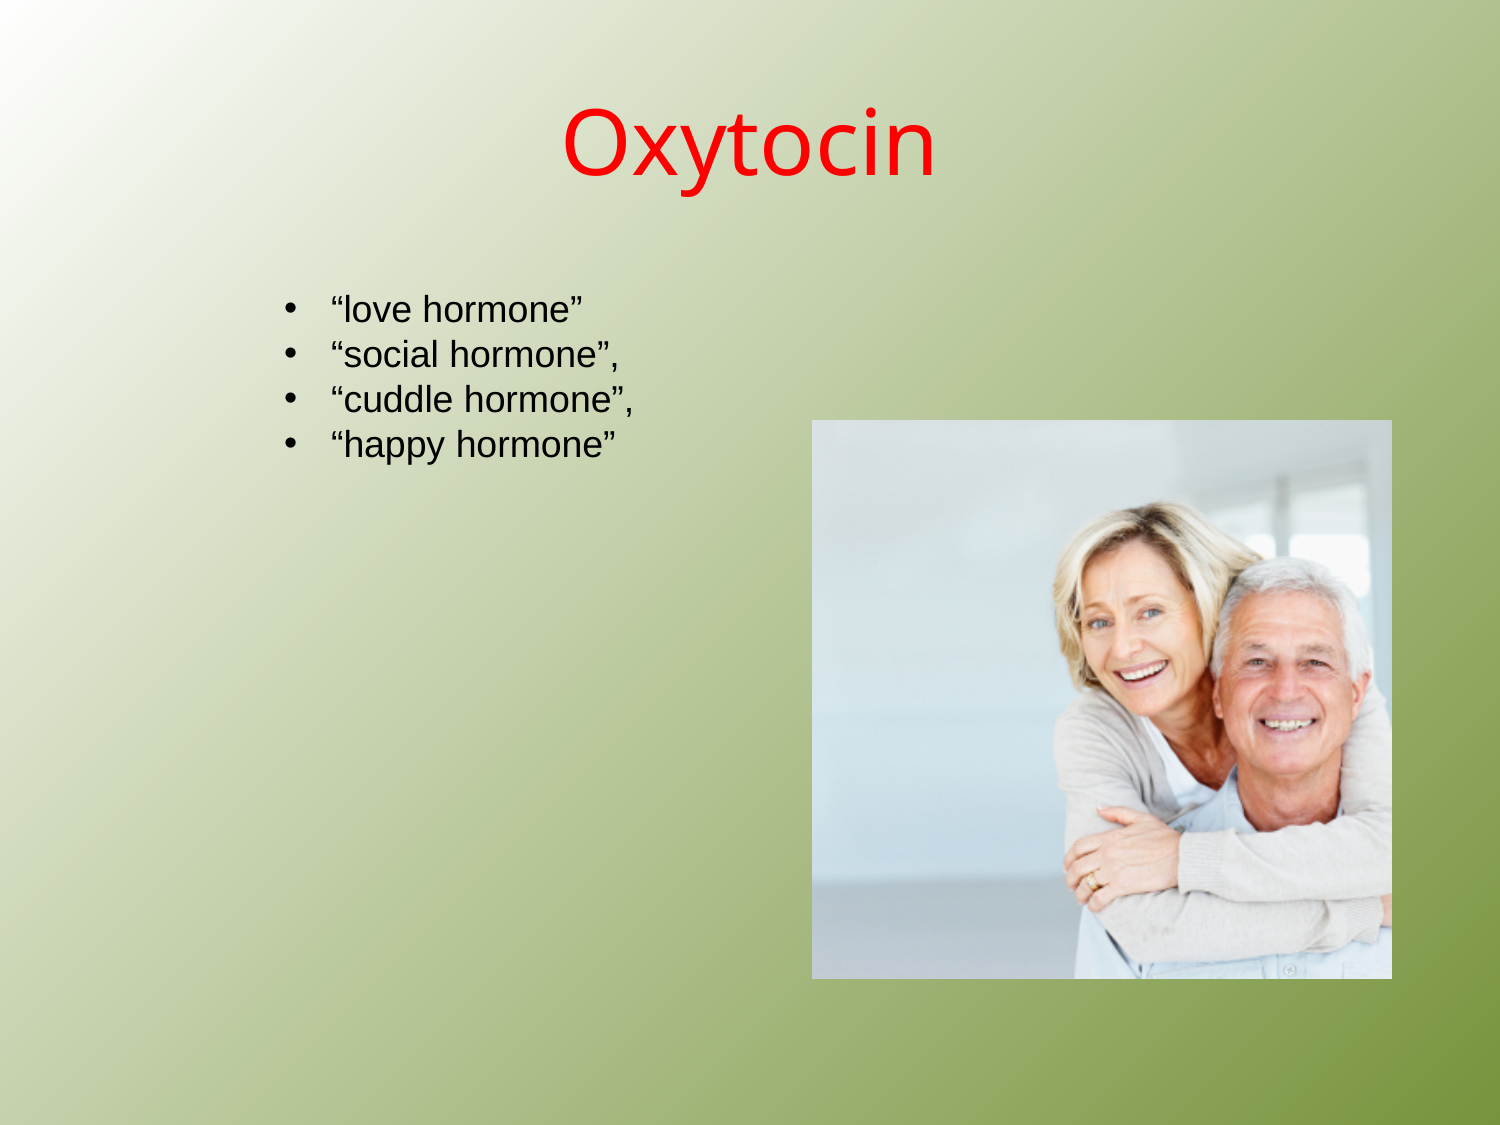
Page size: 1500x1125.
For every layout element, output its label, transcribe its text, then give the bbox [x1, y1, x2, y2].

text_box “love hormone” “social hormone”, “cuddle hormone”, “happy hormone” [269, 232, 661, 473]
title Oxytocin [75, 45, 1425, 233]
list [811, 419, 1392, 979]
